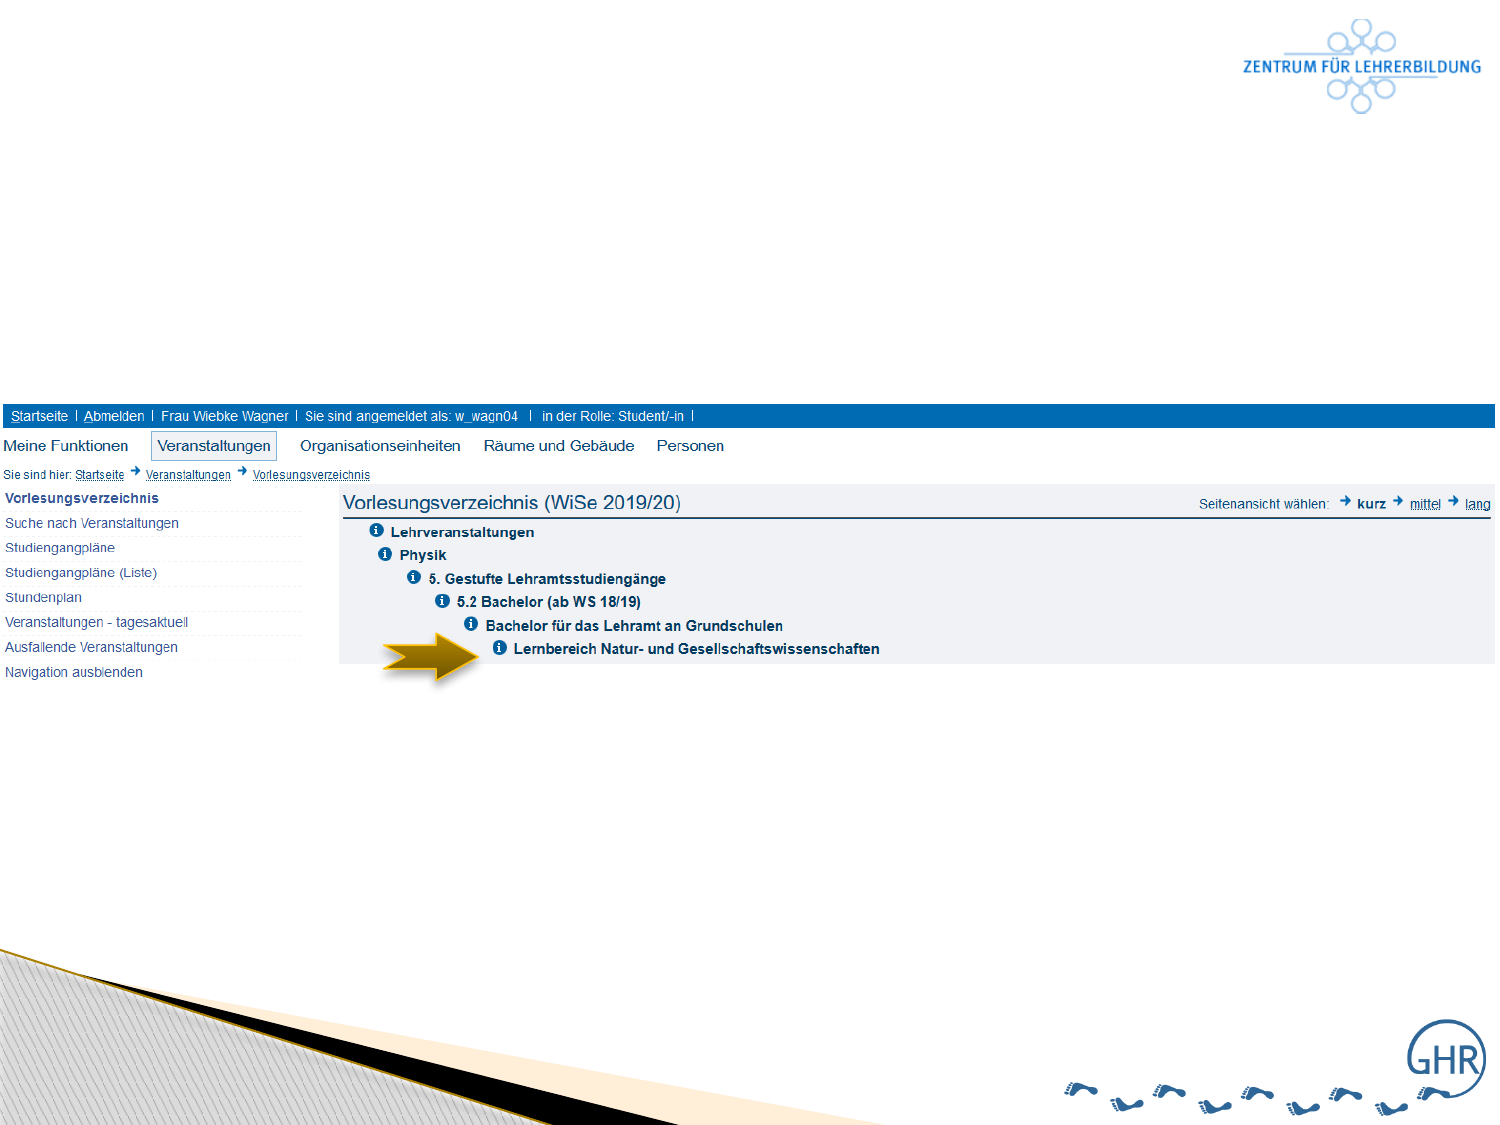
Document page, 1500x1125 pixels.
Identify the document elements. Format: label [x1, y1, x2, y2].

picture [0, 400, 1500, 681]
picture [1057, 1018, 1489, 1118]
picture [1239, 19, 1483, 114]
